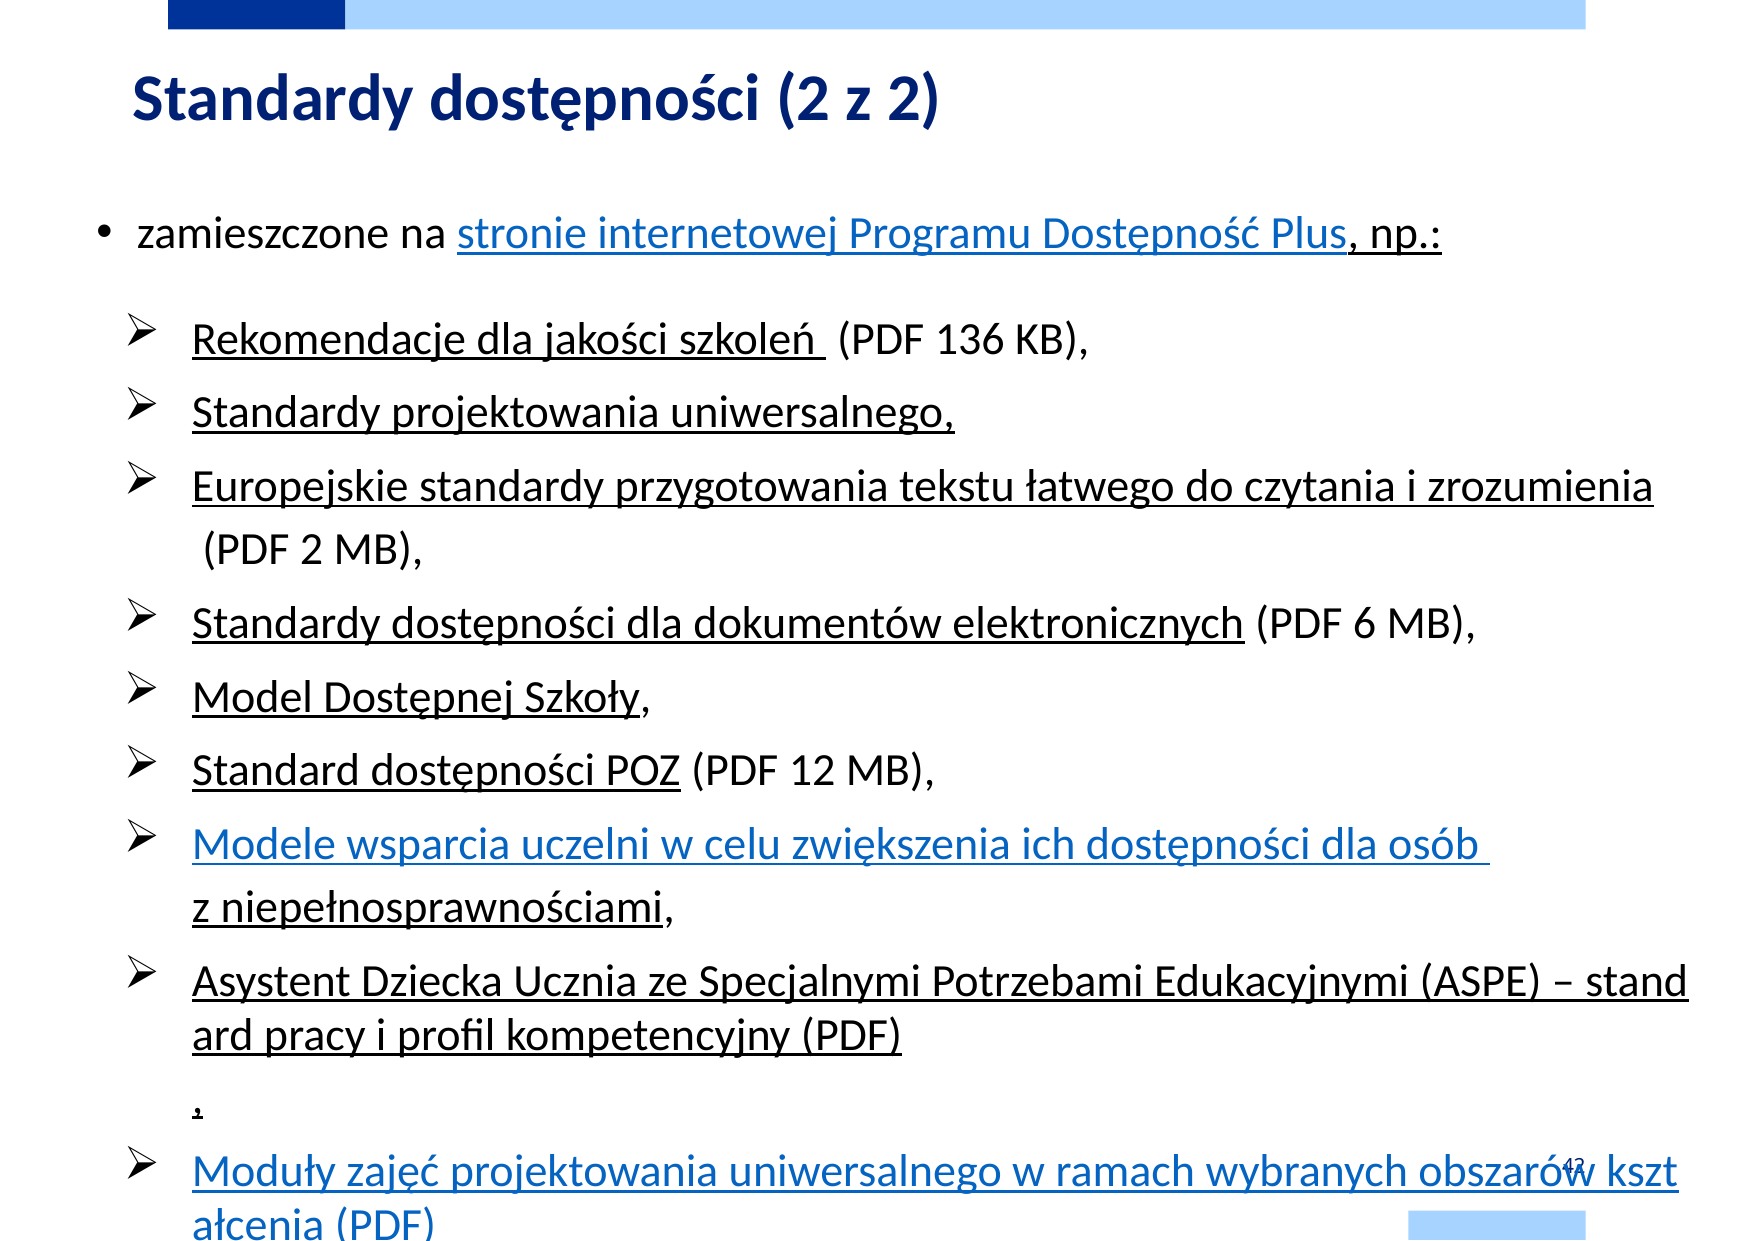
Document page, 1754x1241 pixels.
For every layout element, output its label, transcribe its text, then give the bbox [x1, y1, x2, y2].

slide_number 42 [1408, 1151, 1586, 1182]
title Standardy dostępności (2 z 2) [132, 59, 1622, 194]
list zamieszczone na stronie internetowej Programu Dostępność Plus, np.: Rekomendacje dla jakości szkoleń (PDF 136 KB), Standardy projektowania uniwersalnego, Europejskie standardy przygotowania tekstu łatwego do czytania i zrozumienia (PDF 2 MB), Standardy dostępności dla dokumentów elektronicznych (PDF 6 MB), Model Dostępnej Szkoły, Standard dostępności POZ (PDF 12 MB), Modele wsparcia uczelni w celu zwiększenia ich dostępności dla osób z niepełnosprawnościami, Asystent Dziecka Ucznia ze Specjalnymi Potrzebami Edukacyjnymi (ASPE) – standard pracy i profil kompetencyjny (PDF), Moduły zajęć projektowania uniwersalnego w ramach wybranych obszarów kształcenia (PDF) [55, 194, 1698, 1152]
